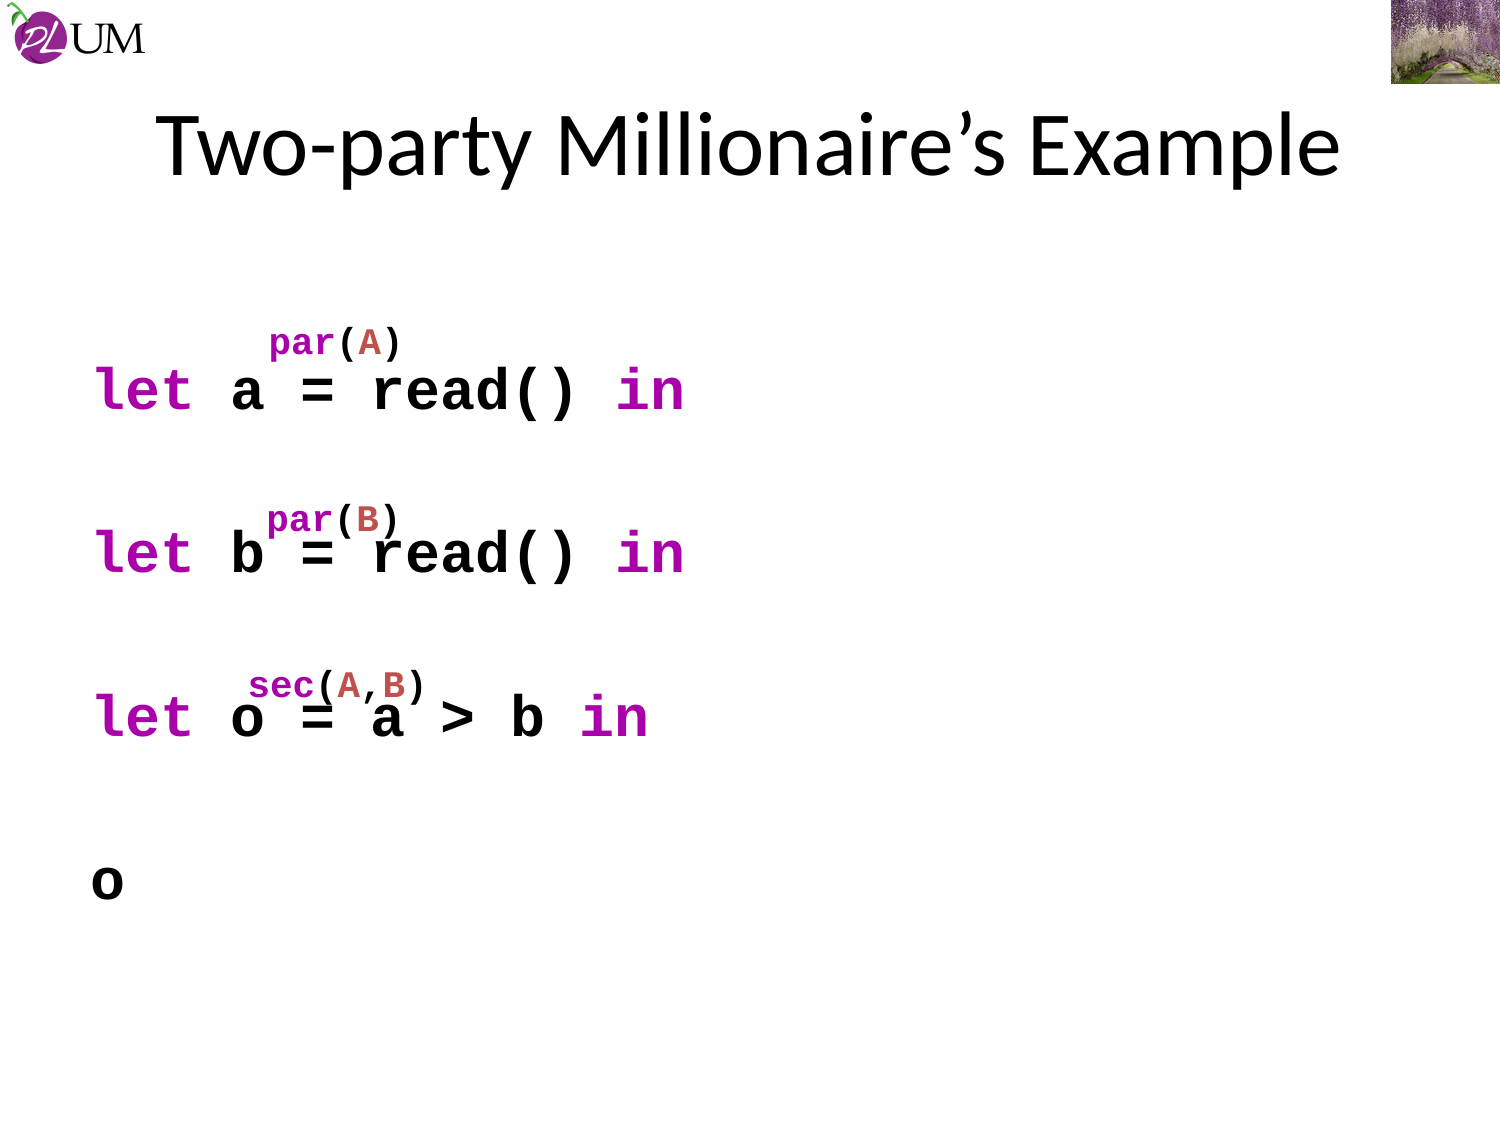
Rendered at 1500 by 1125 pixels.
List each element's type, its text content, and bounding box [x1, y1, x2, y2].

text_box sec(A,B) [210, 652, 474, 713]
picture [0, 0, 152, 88]
list let a = read() in let b = read() in let o = a > b in o [75, 262, 812, 1005]
text_box par(B) [251, 486, 448, 546]
title Two-party Millionaire’s Example [75, 45, 1425, 233]
text_box par(A) [253, 309, 450, 370]
picture [1391, 0, 1500, 84]
